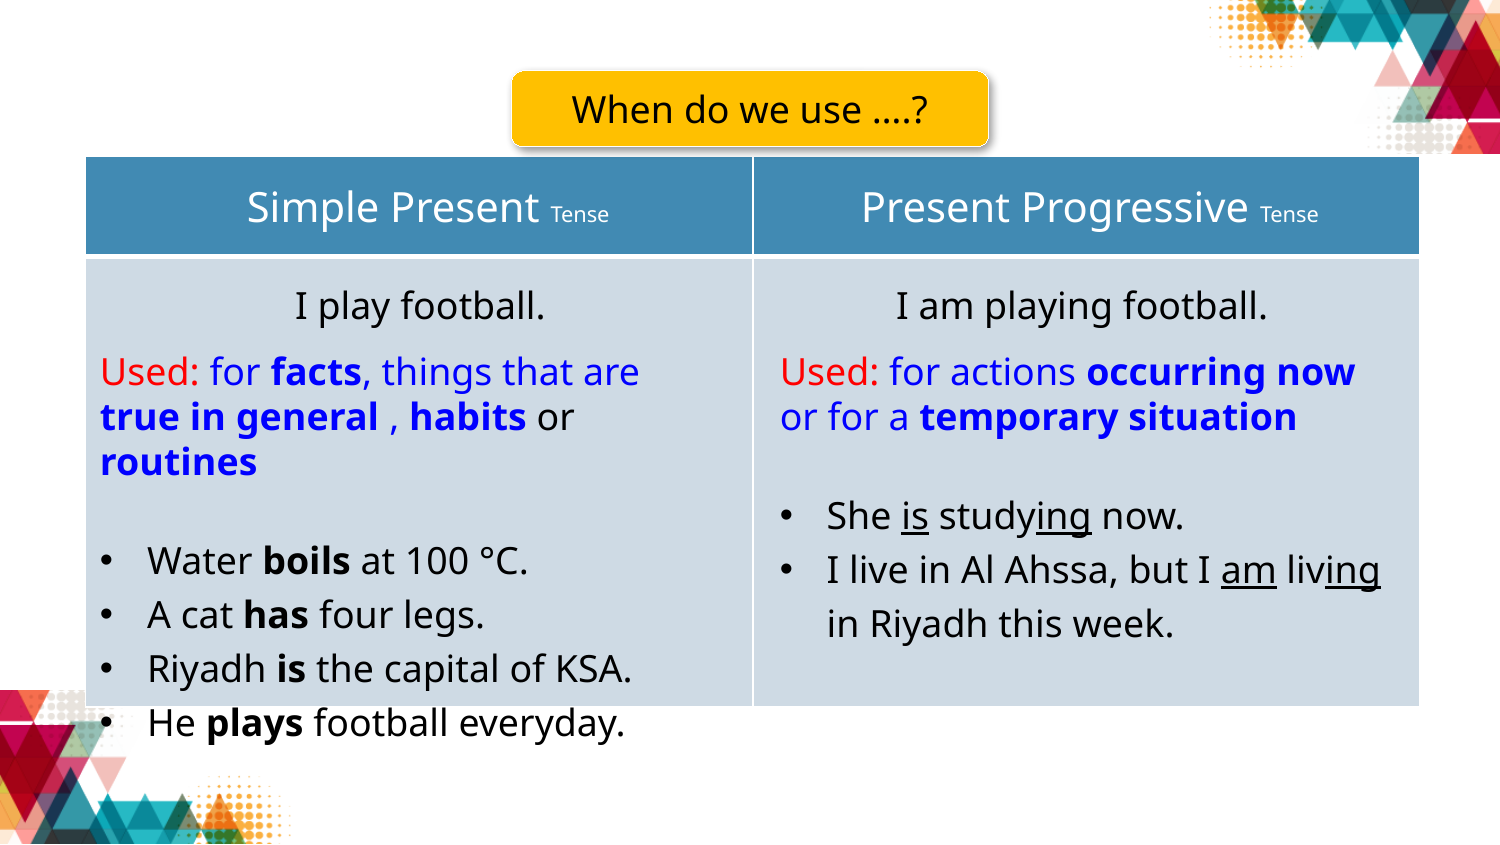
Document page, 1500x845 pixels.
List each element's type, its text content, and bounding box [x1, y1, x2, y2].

text_box I am playing football. [749, 274, 1415, 335]
table_header [86, 157, 752, 254]
text_box When do we use ….? [511, 70, 989, 147]
table_header [754, 157, 1419, 254]
text_box Present Progressive Tense [757, 173, 1423, 239]
table_cell [754, 259, 1419, 706]
text_box Used: for actions occurring now or for a temporary situation She is studying now. I live in Al Ahssa, but I am living in Riyadh this week. [764, 340, 1415, 698]
table_cell [86, 259, 752, 706]
text_box Used: for facts, things that are true in general , habits or routines Water boils at 100 °C. A cat has four legs. Riyadh is the capital of KSA. He plays football everyday. [85, 340, 736, 797]
picture [0, 690, 291, 844]
text_box Simple Present Tense [103, 173, 754, 239]
text_box I play football. [95, 274, 746, 335]
picture [1209, 0, 1500, 154]
